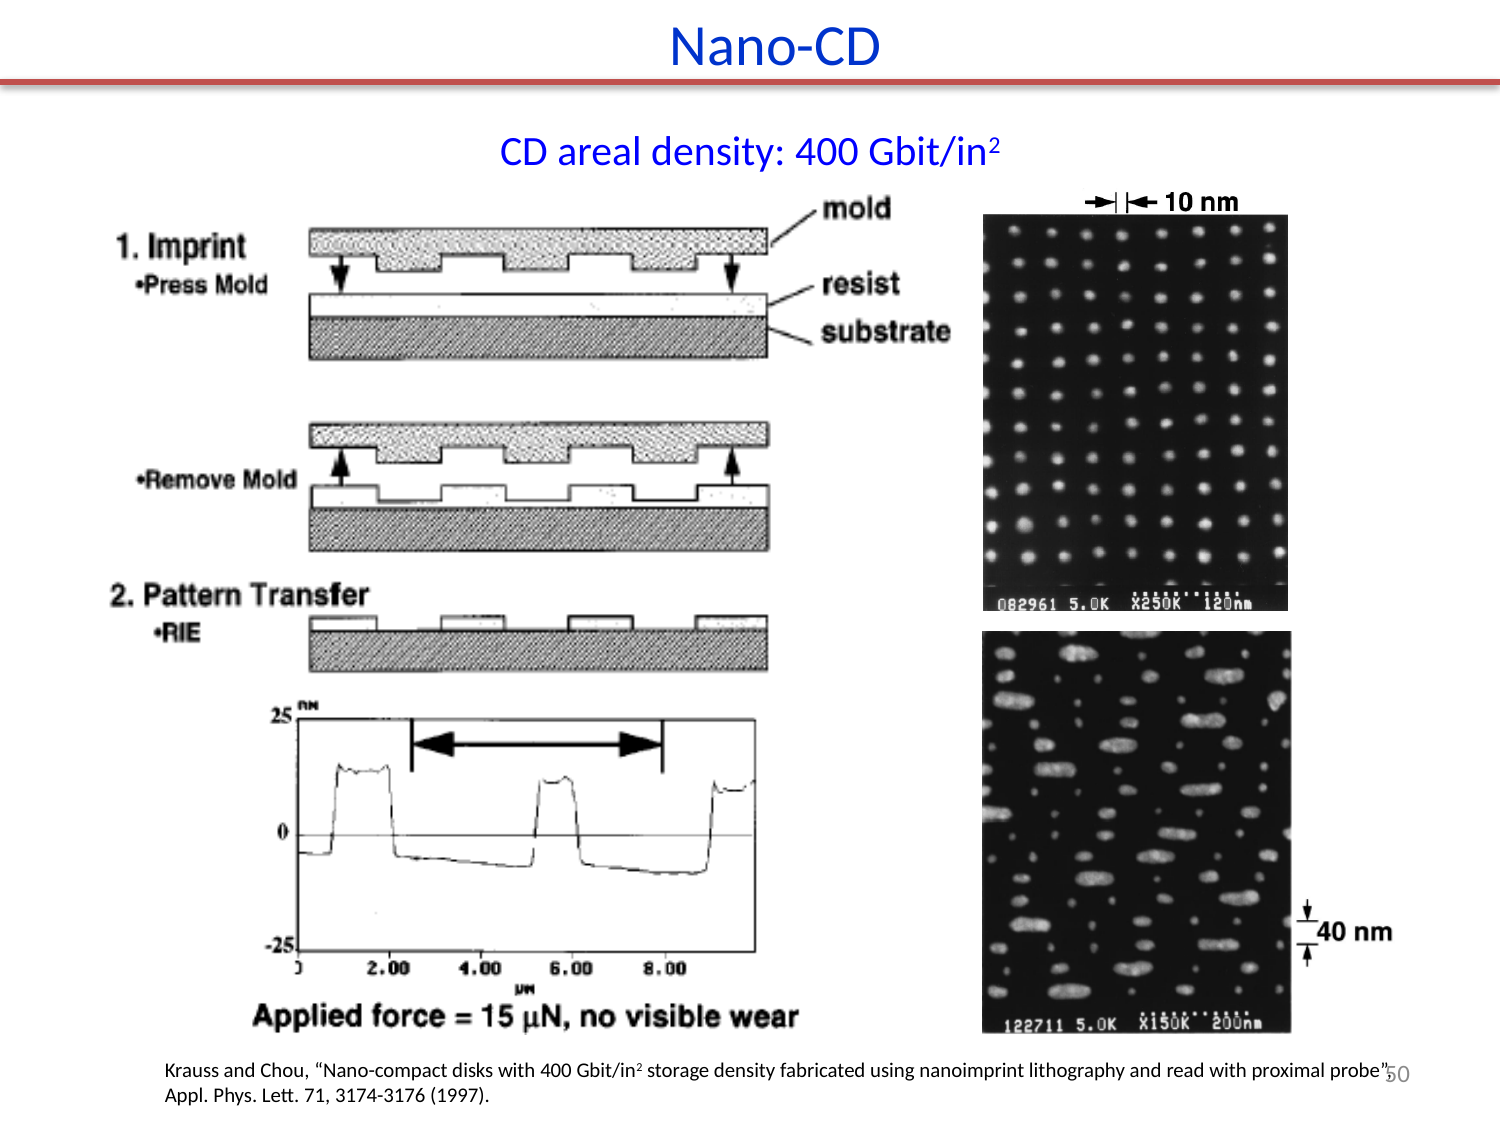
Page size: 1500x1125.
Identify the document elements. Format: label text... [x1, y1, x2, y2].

text_box Nano-CD [655, 0, 896, 77]
text_box CD areal density: 400 Gbit/in2 [485, 116, 1016, 182]
text_box Krauss and Chou, “Nano-compact disks with 400 Gbit/in2 storage density fabricated using nanoimprint lithography and read with proximal probe”, Appl. Phys. Lett. 71, 3174-3176 (1997). [149, 1049, 1425, 1115]
slide_number 50 [1074, 1042, 1425, 1103]
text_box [106, 188, 1397, 1035]
